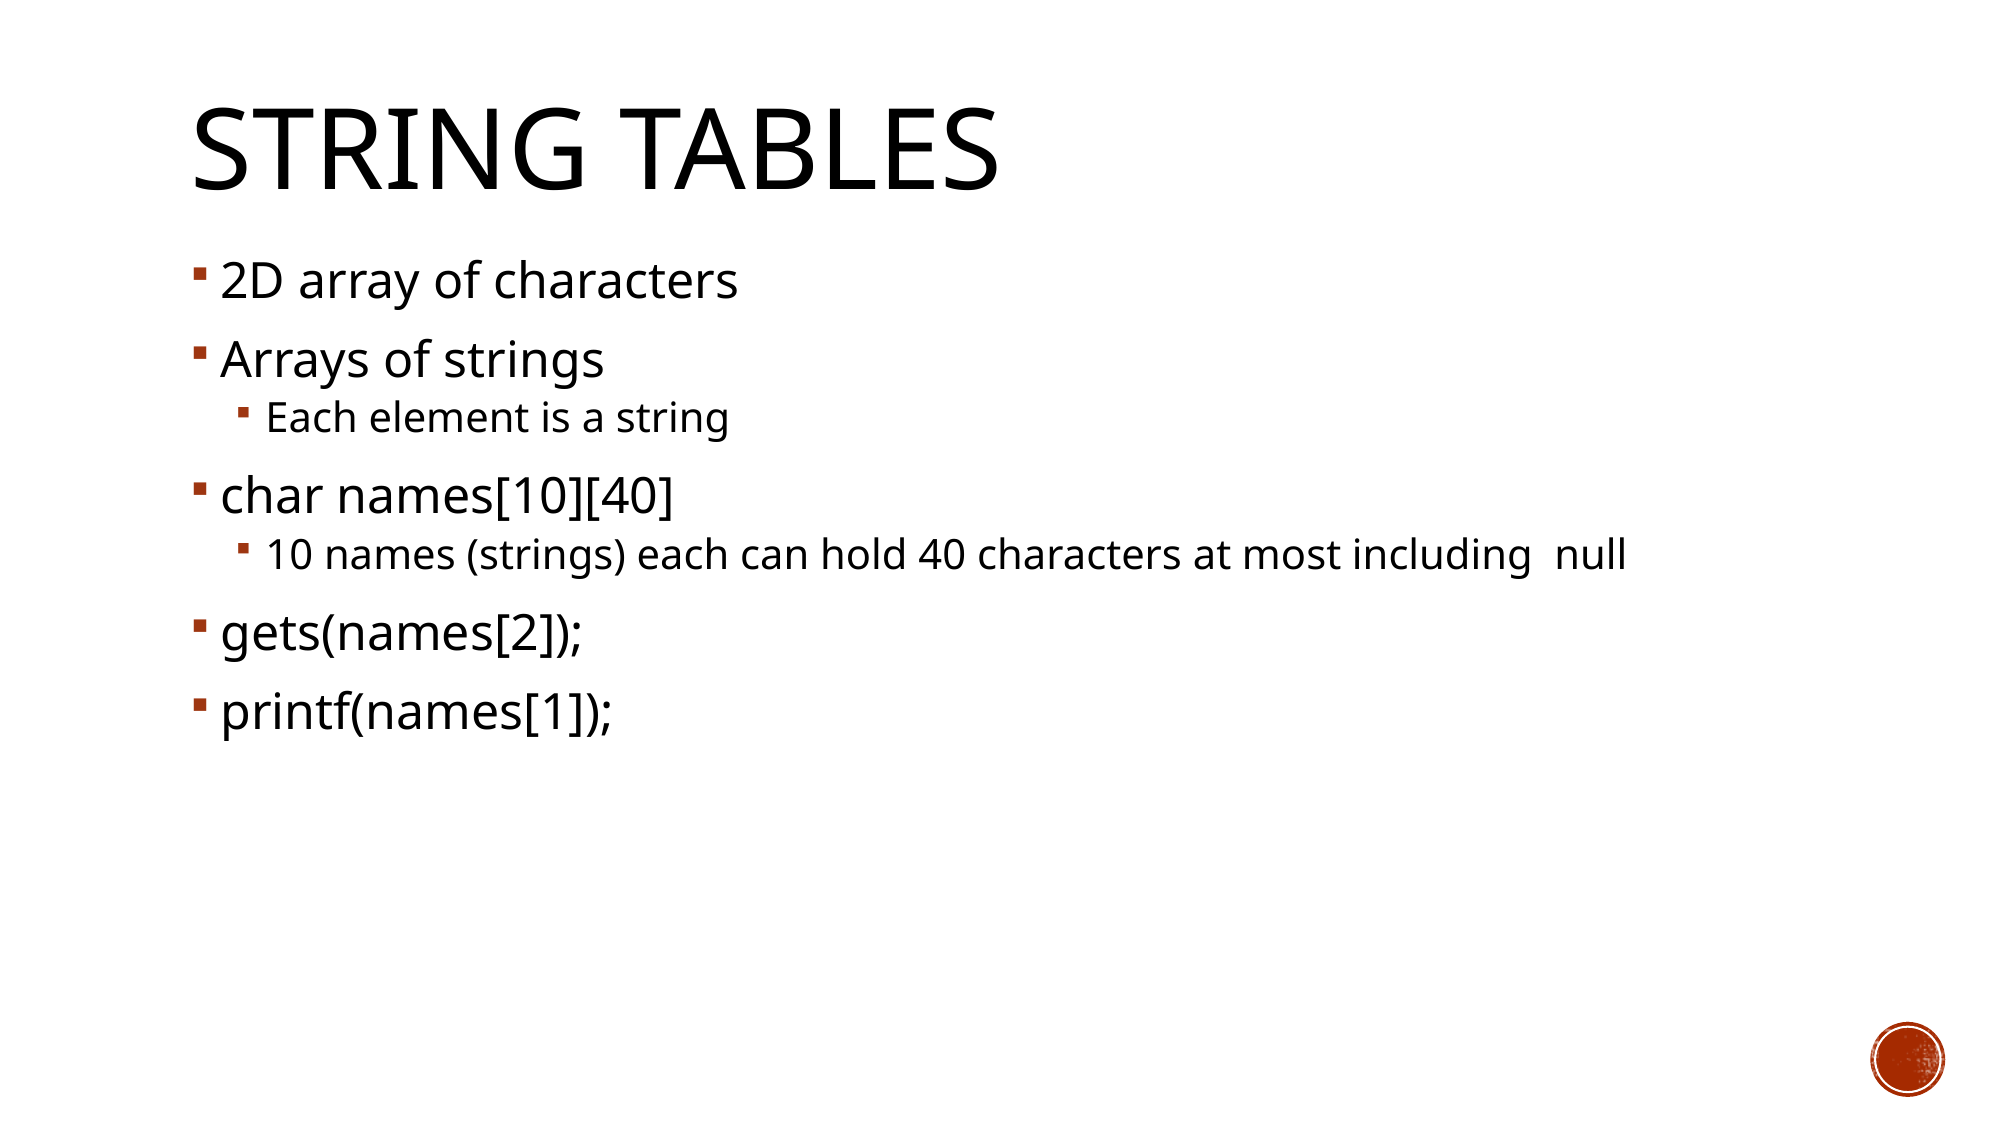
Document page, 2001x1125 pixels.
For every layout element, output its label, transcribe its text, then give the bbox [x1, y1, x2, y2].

title String Tables [175, 79, 1826, 228]
list 2D array of characters Arrays of strings Each element is a string char names[10][40] 10 names (strings) each can hold 40 characters at most including null gets(names[2]); printf(names[1]); [175, 247, 1826, 1013]
